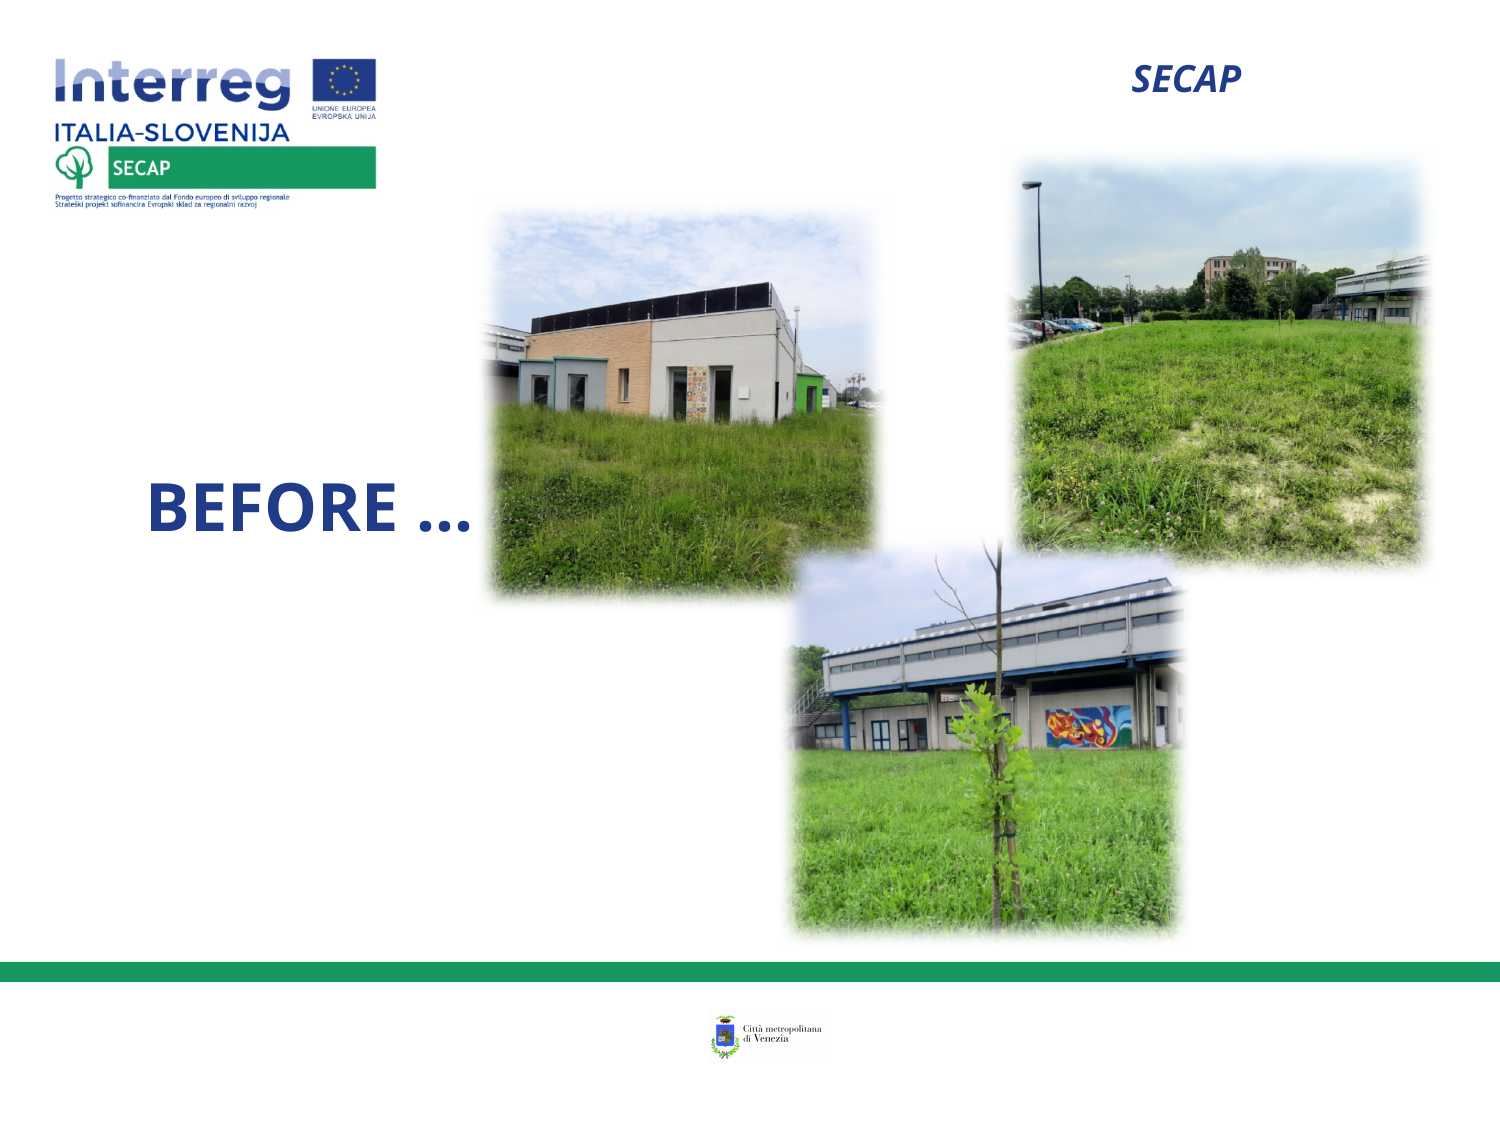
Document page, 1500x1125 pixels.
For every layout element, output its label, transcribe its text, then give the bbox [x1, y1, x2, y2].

picture [707, 1008, 825, 1063]
text_box BEFORE … [55, 457, 476, 552]
text_box SECAP [912, 47, 1461, 108]
picture [45, 47, 383, 216]
picture [476, 145, 1437, 947]
text_box [0, 961, 1500, 983]
